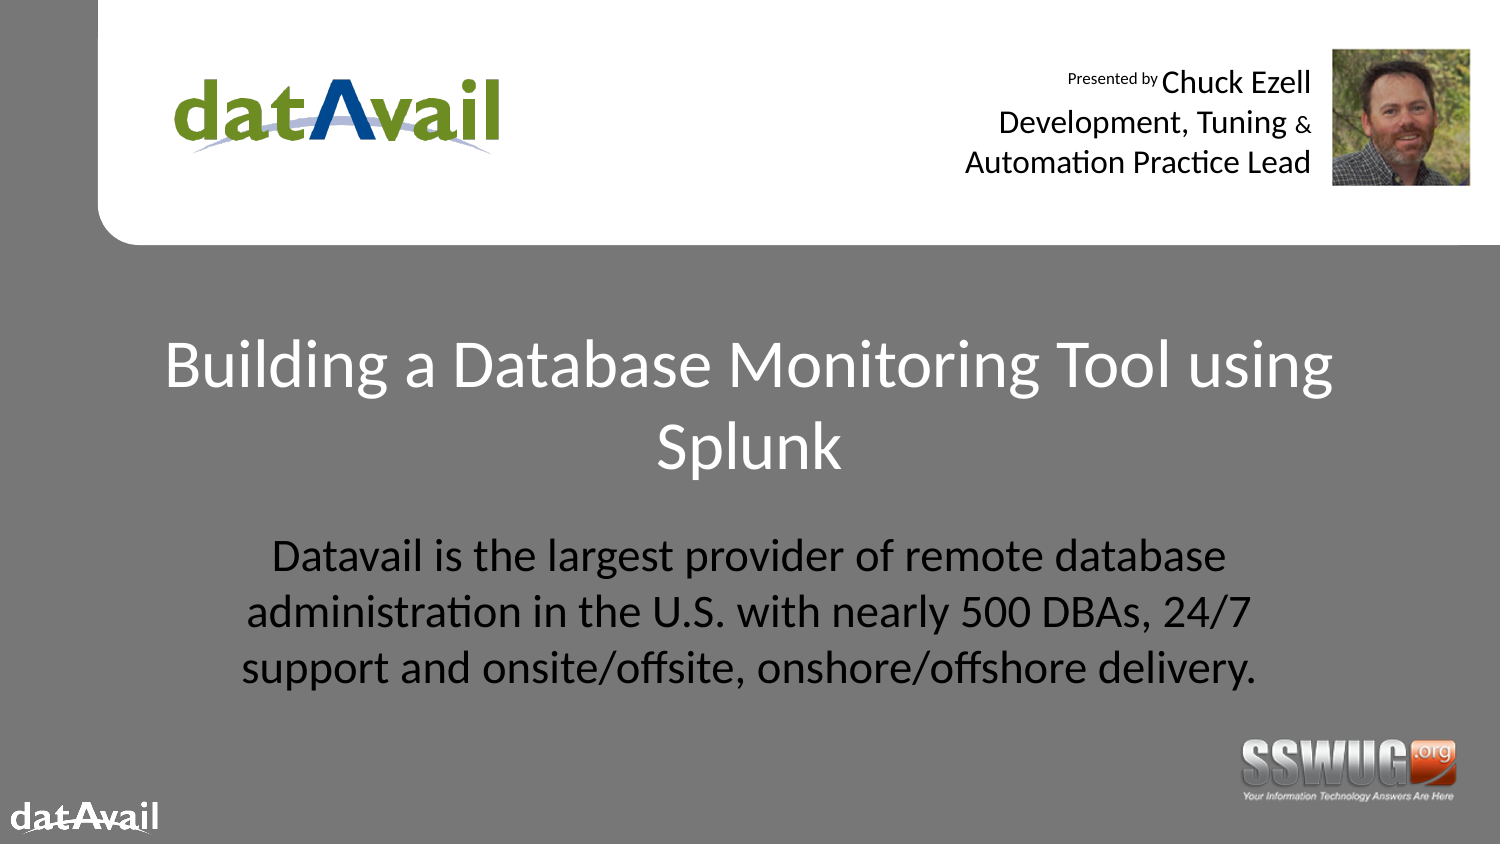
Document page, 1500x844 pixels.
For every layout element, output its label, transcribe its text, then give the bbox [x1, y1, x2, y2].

picture [0, 0, 1500, 844]
title Building a Database Monitoring Tool using Splunk [112, 310, 1388, 492]
picture [1326, 45, 1474, 187]
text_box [97, 0, 1500, 246]
picture [173, 78, 500, 154]
subtitle Datavail is the largest provider of remote database administration in the U.S. with nearly 500 DBAs, 24/7 support and onsite/offsite, onshore/offshore delivery. [225, 517, 1275, 733]
